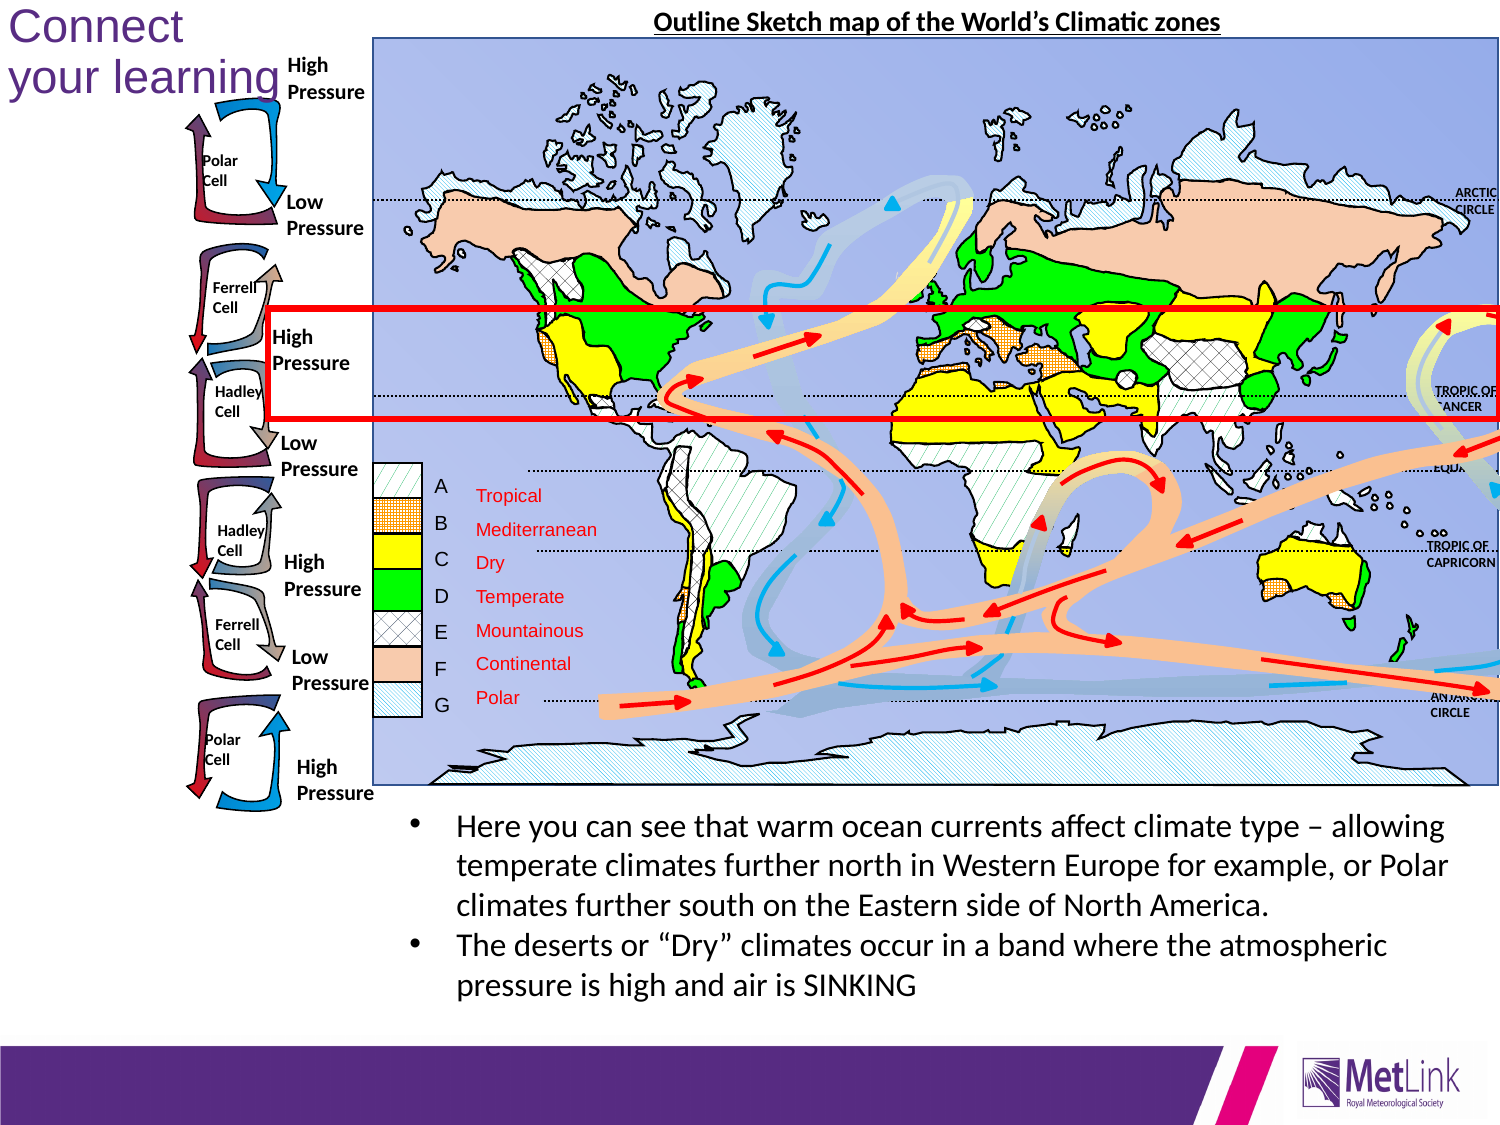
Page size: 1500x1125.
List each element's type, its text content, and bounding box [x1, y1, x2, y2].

picture [1297, 1041, 1488, 1119]
text_box Low Pressure [300, 635, 373, 703]
text_box High Pressure [300, 744, 405, 813]
picture [0, 1035, 1284, 1125]
text_box High Pressure [272, 43, 373, 111]
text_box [598, 174, 1500, 721]
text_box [167, 94, 298, 475]
text_box [298, 307, 373, 420]
text_box Here you can see that warm ocean currents affect climate type – allowing temperate climates further north in Western Europe for example, or Polar climates further south on the Eastern side of North America. The deserts or “Dry” climates occur in a band where the atmospheric pressure is high and air is SINKING [394, 796, 1484, 1011]
text_box Low Pressure [298, 421, 373, 489]
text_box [373, 0, 1500, 786]
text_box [170, 471, 300, 814]
text_box Low Pressure [298, 180, 373, 248]
text_box High Pressure [300, 540, 373, 608]
title Connect your learning [0, 0, 297, 114]
